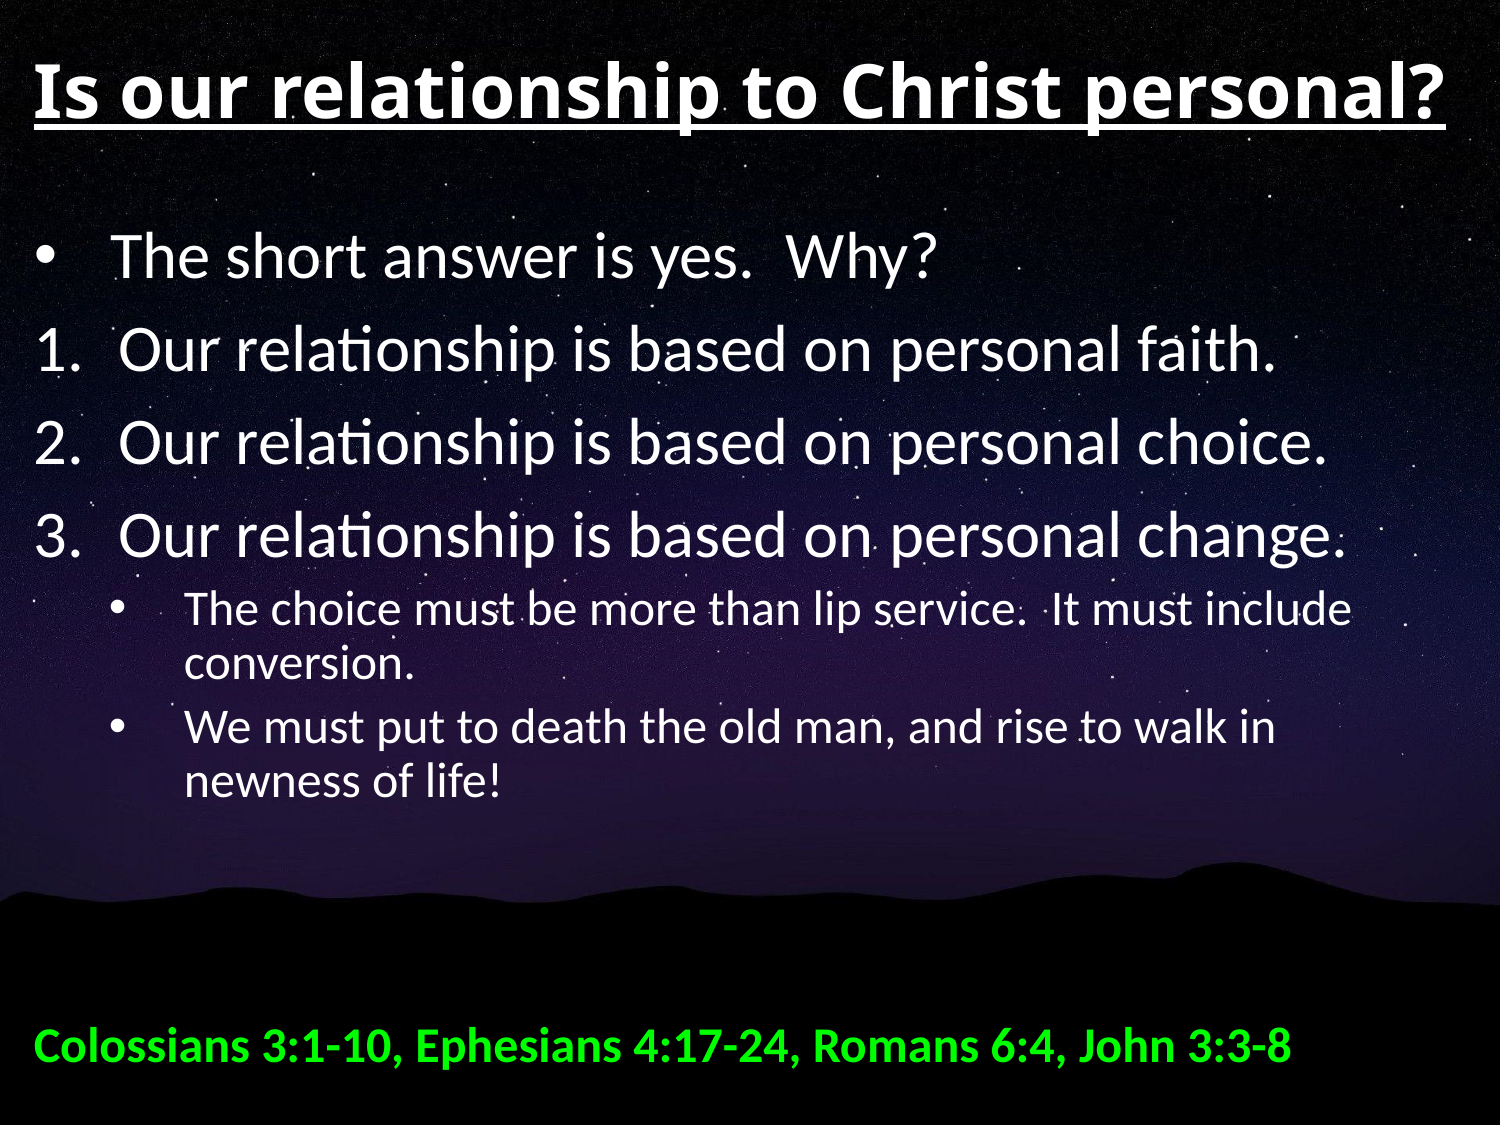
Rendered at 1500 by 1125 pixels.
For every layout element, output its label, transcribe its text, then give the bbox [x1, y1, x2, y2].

list The short answer is yes. Why? Our relationship is based on personal faith. Our relationship is based on personal choice. Our relationship is based on personal change. The choice must be more than lip service. It must include conversion. We must put to death the old man, and rise to walk in newness of life! [18, 213, 1466, 928]
text_box Colossians 3:1-10, Ephesians 4:17-24, Romans 6:4, John 3:3-8 [18, 1005, 1485, 1080]
picture [0, 0, 1500, 928]
title Is our relationship to Christ personal? [18, 4, 1466, 185]
